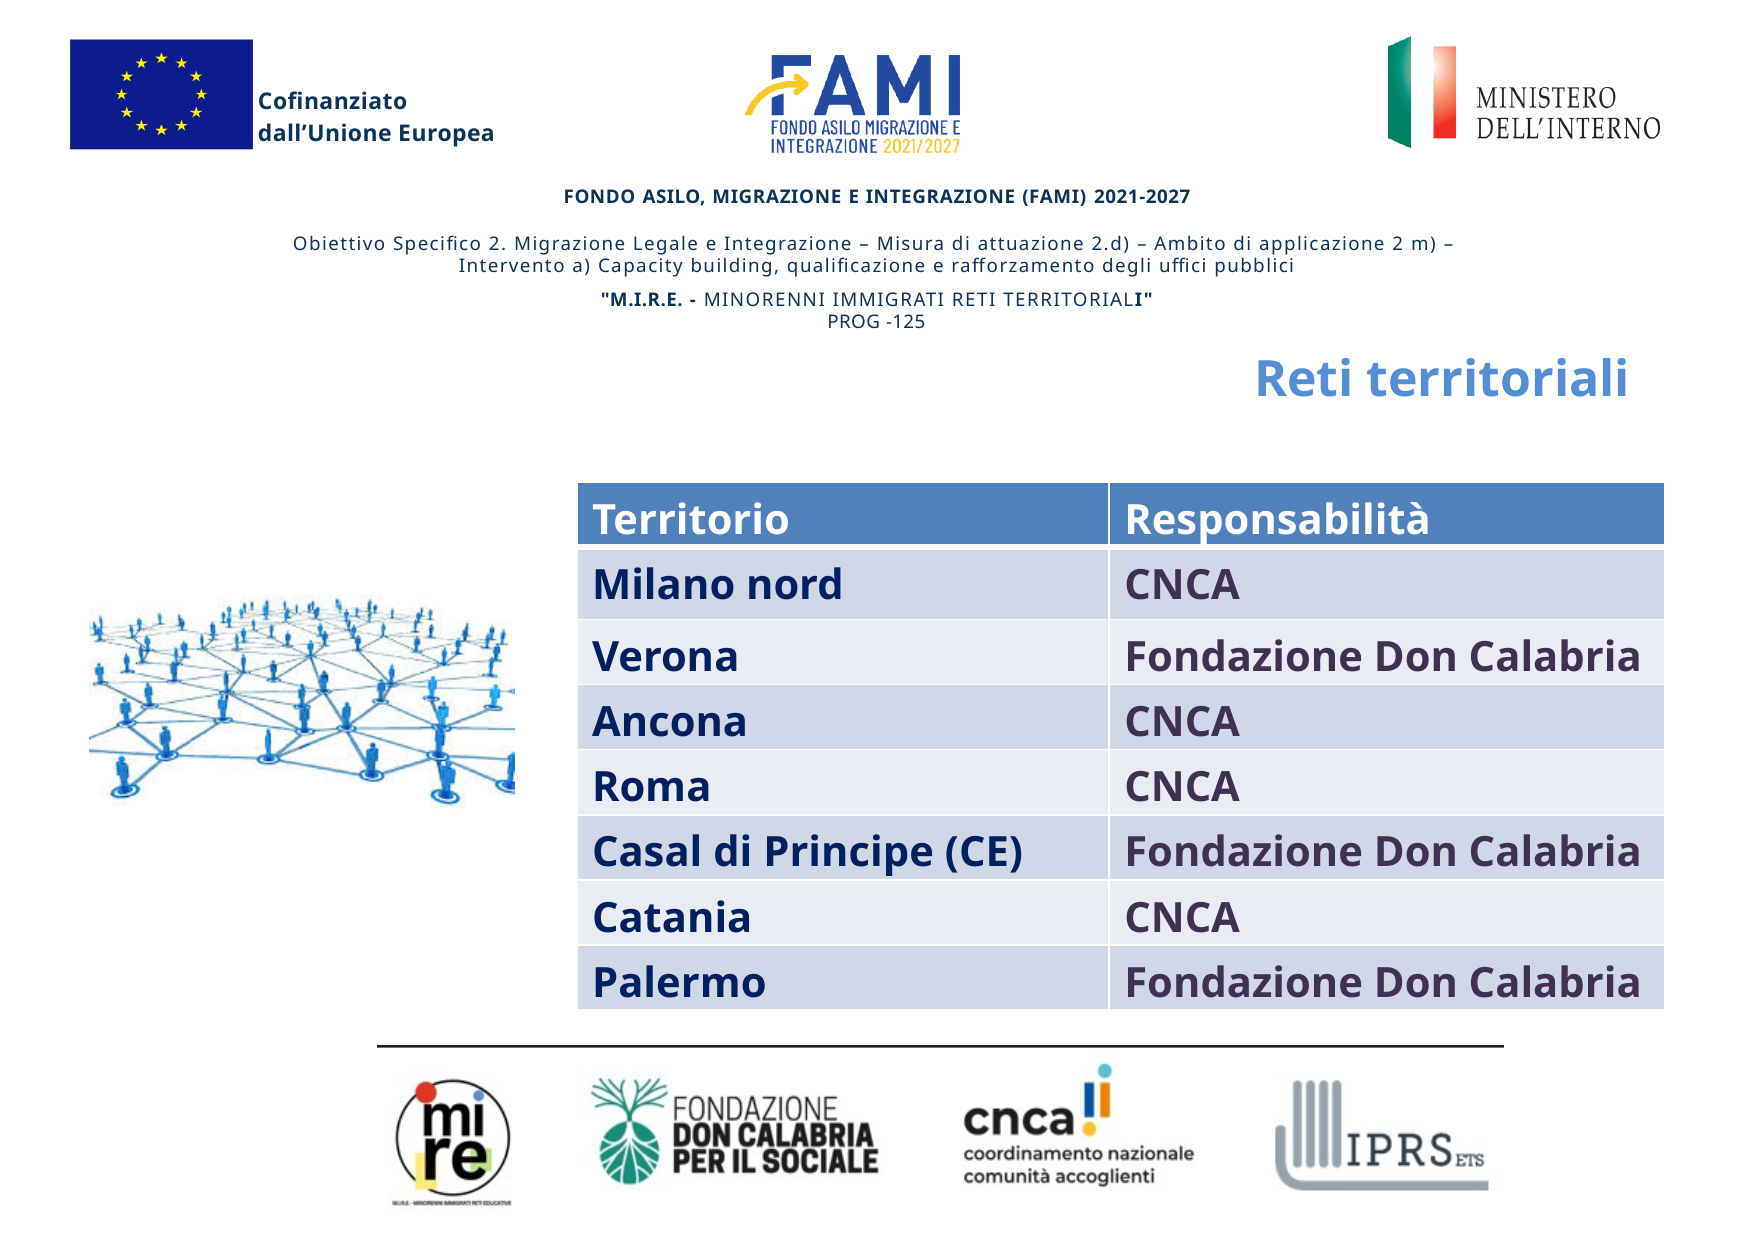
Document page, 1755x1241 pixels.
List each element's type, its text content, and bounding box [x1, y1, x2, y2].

picture [744, 54, 961, 153]
table_cell Ancona [578, 685, 1108, 749]
picture [376, 1045, 1504, 1216]
table_cell CNCA [1110, 881, 1664, 944]
table_header Territorio [578, 483, 1108, 544]
table_cell Verona [578, 620, 1108, 684]
picture [89, 544, 515, 818]
text_box Cofinanziato dall’Unione Europea [262, 82, 551, 146]
table_cell Fondazione Don Calabria [1110, 620, 1664, 684]
table_cell Roma [578, 750, 1108, 814]
table_cell Palermo [578, 946, 1108, 1009]
picture [1387, 36, 1661, 148]
picture [66, 35, 257, 151]
table_cell CNCA [1110, 750, 1664, 814]
table_cell CNCA [1110, 550, 1664, 619]
table_cell Catania [578, 881, 1108, 944]
table_header Responsabilità [1110, 483, 1664, 544]
text_box Reti territoriali [1179, 339, 1692, 414]
table_cell CNCA [1110, 685, 1664, 749]
table_cell Milano nord [578, 550, 1108, 619]
table_cell Fondazione Don Calabria [1110, 946, 1664, 1009]
table_cell Fondazione Don Calabria [1110, 816, 1664, 879]
table_cell Casal di Principe (CE) [578, 816, 1108, 879]
text_box FONDO ASILO, MIGRAZIONE E INTEGRAZIONE (FAMI) 2021-2027 Obiettivo Specifico 2. Migrazione Legale e Integrazione – Misura di attuazione 2.d) – Ambito di applicazione 2 m) – Intervento a) Capacity building, qualificazione e rafforzamento degli uffici pubblici "M.I.R.E. - MINORENNI IMMIGRATI RETI TERRITORIALI" PROG -125 [287, 194, 1467, 344]
